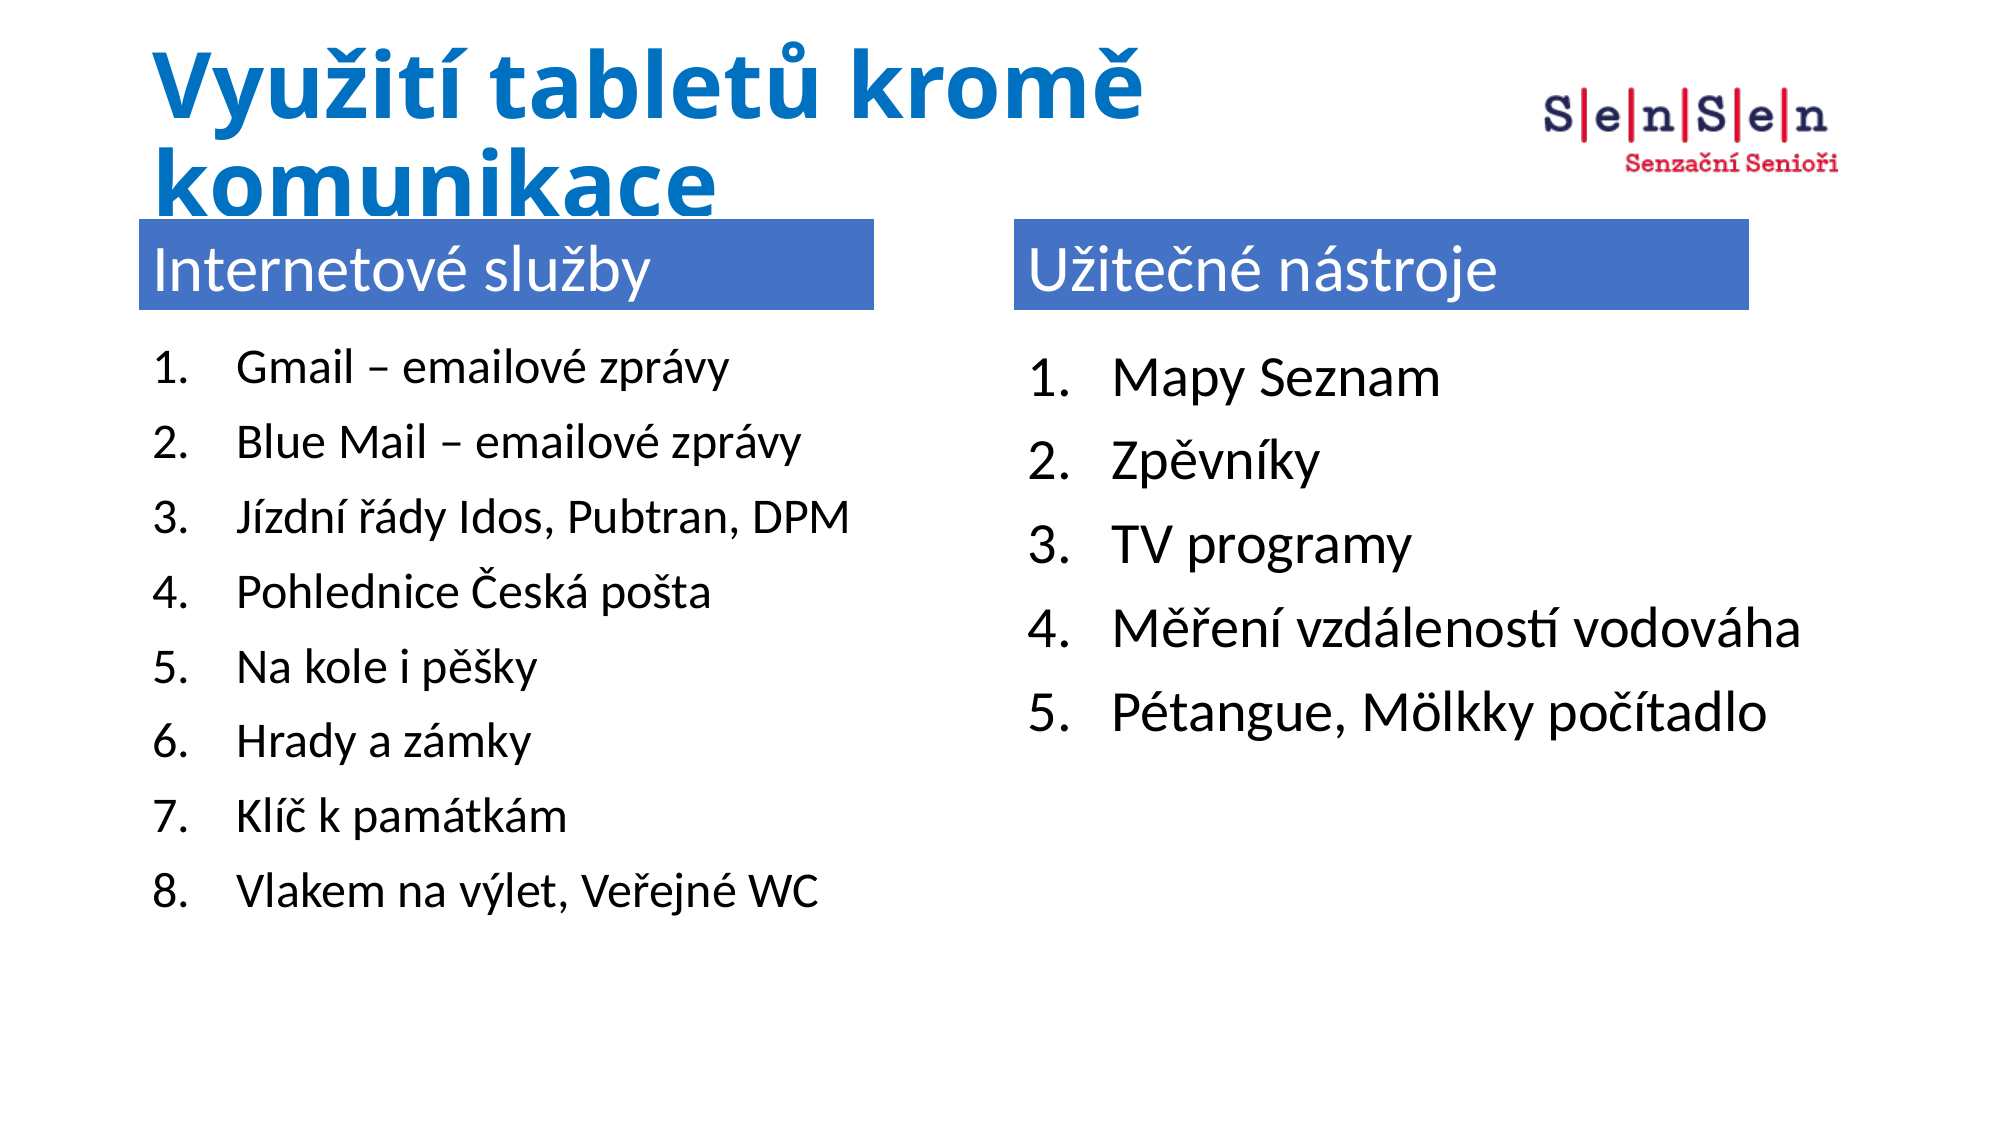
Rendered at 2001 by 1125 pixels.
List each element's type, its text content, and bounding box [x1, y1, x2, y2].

text_box Užitečné nástroje [1011, 216, 1753, 313]
picture [1739, 87, 1838, 182]
list Gmail – emailové zprávy Blue Mail – emailové zprávy Jízdní řády Idos, Pubtran, DPM Pohlednice Česká pošta Na kole i pěšky Hrady a zámky Klíč k památkám Vlakem na výlet, Veřejné WC [137, 333, 988, 1047]
list Mapy Seznam Zpěvníky TV programy Měření vzdáleností vodováha Pétangue, Mölkky počítadlo [1012, 338, 1863, 1052]
text_box Internetové služby [136, 216, 878, 313]
title Využití tabletů kromě komunikace [137, 59, 1739, 218]
